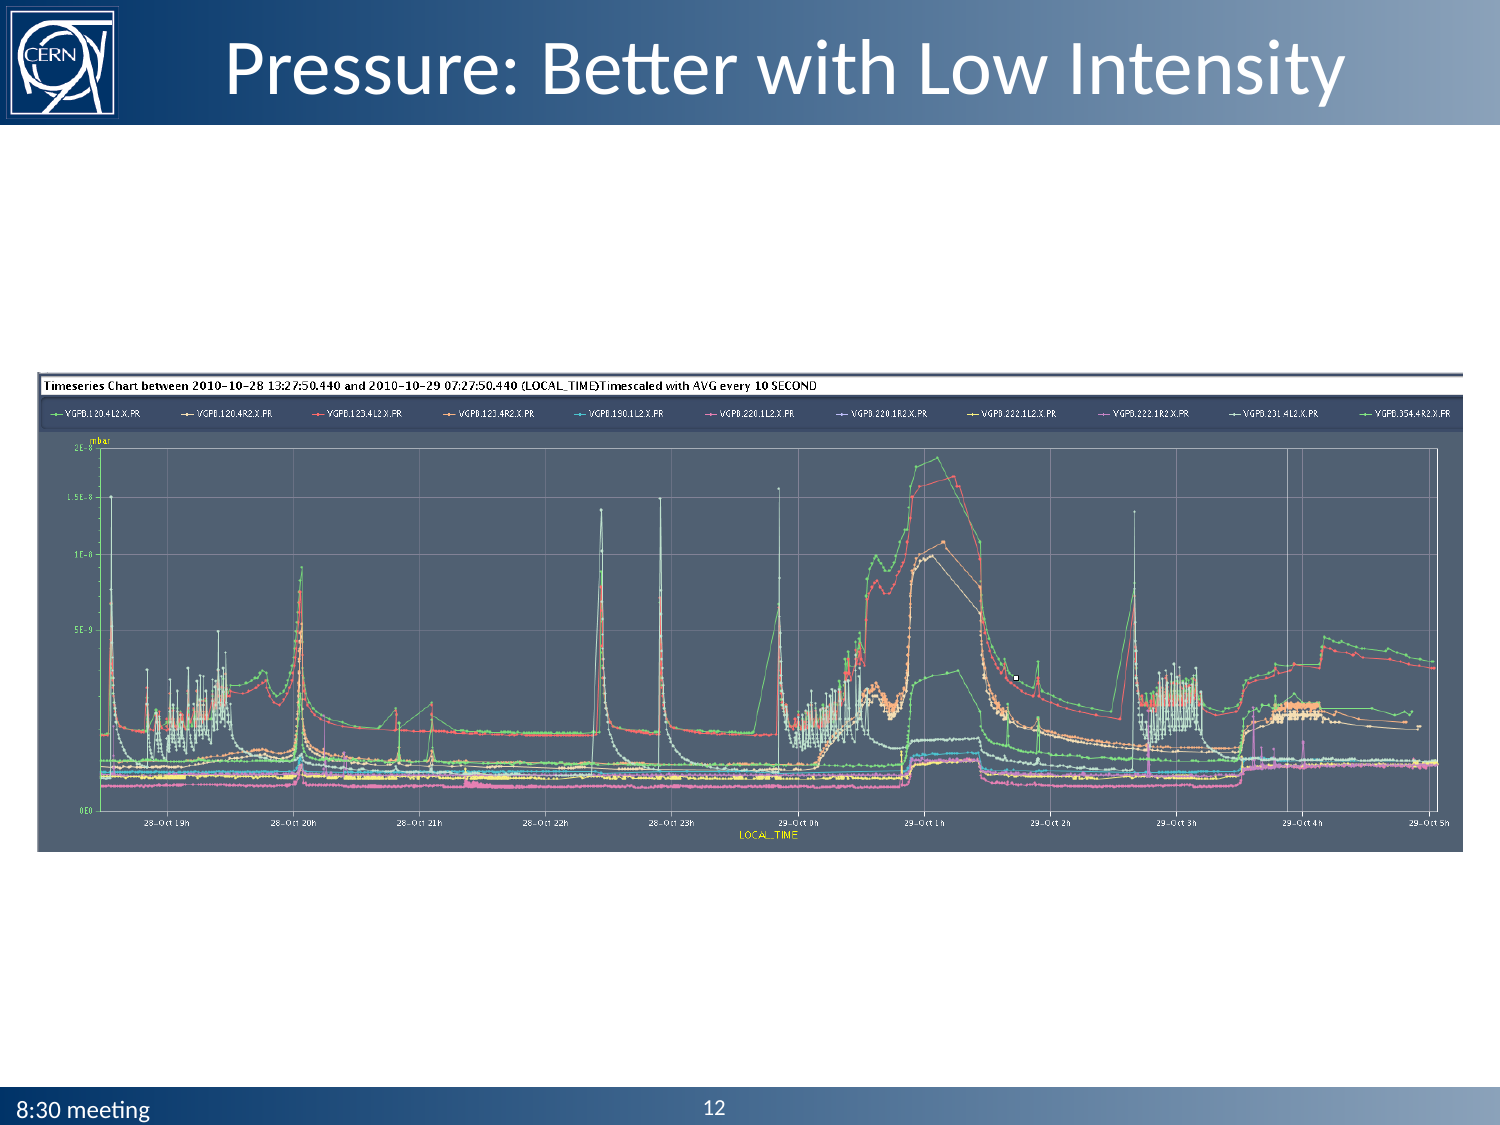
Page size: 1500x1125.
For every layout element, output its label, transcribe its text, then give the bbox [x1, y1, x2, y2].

picture [6, 6, 119, 119]
footer 8:30 meeting [0, 1093, 597, 1125]
title Pressure: Better with Low Intensity [124, 0, 1363, 126]
slide_number 12 [687, 1089, 876, 1125]
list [37, 174, 1463, 1051]
